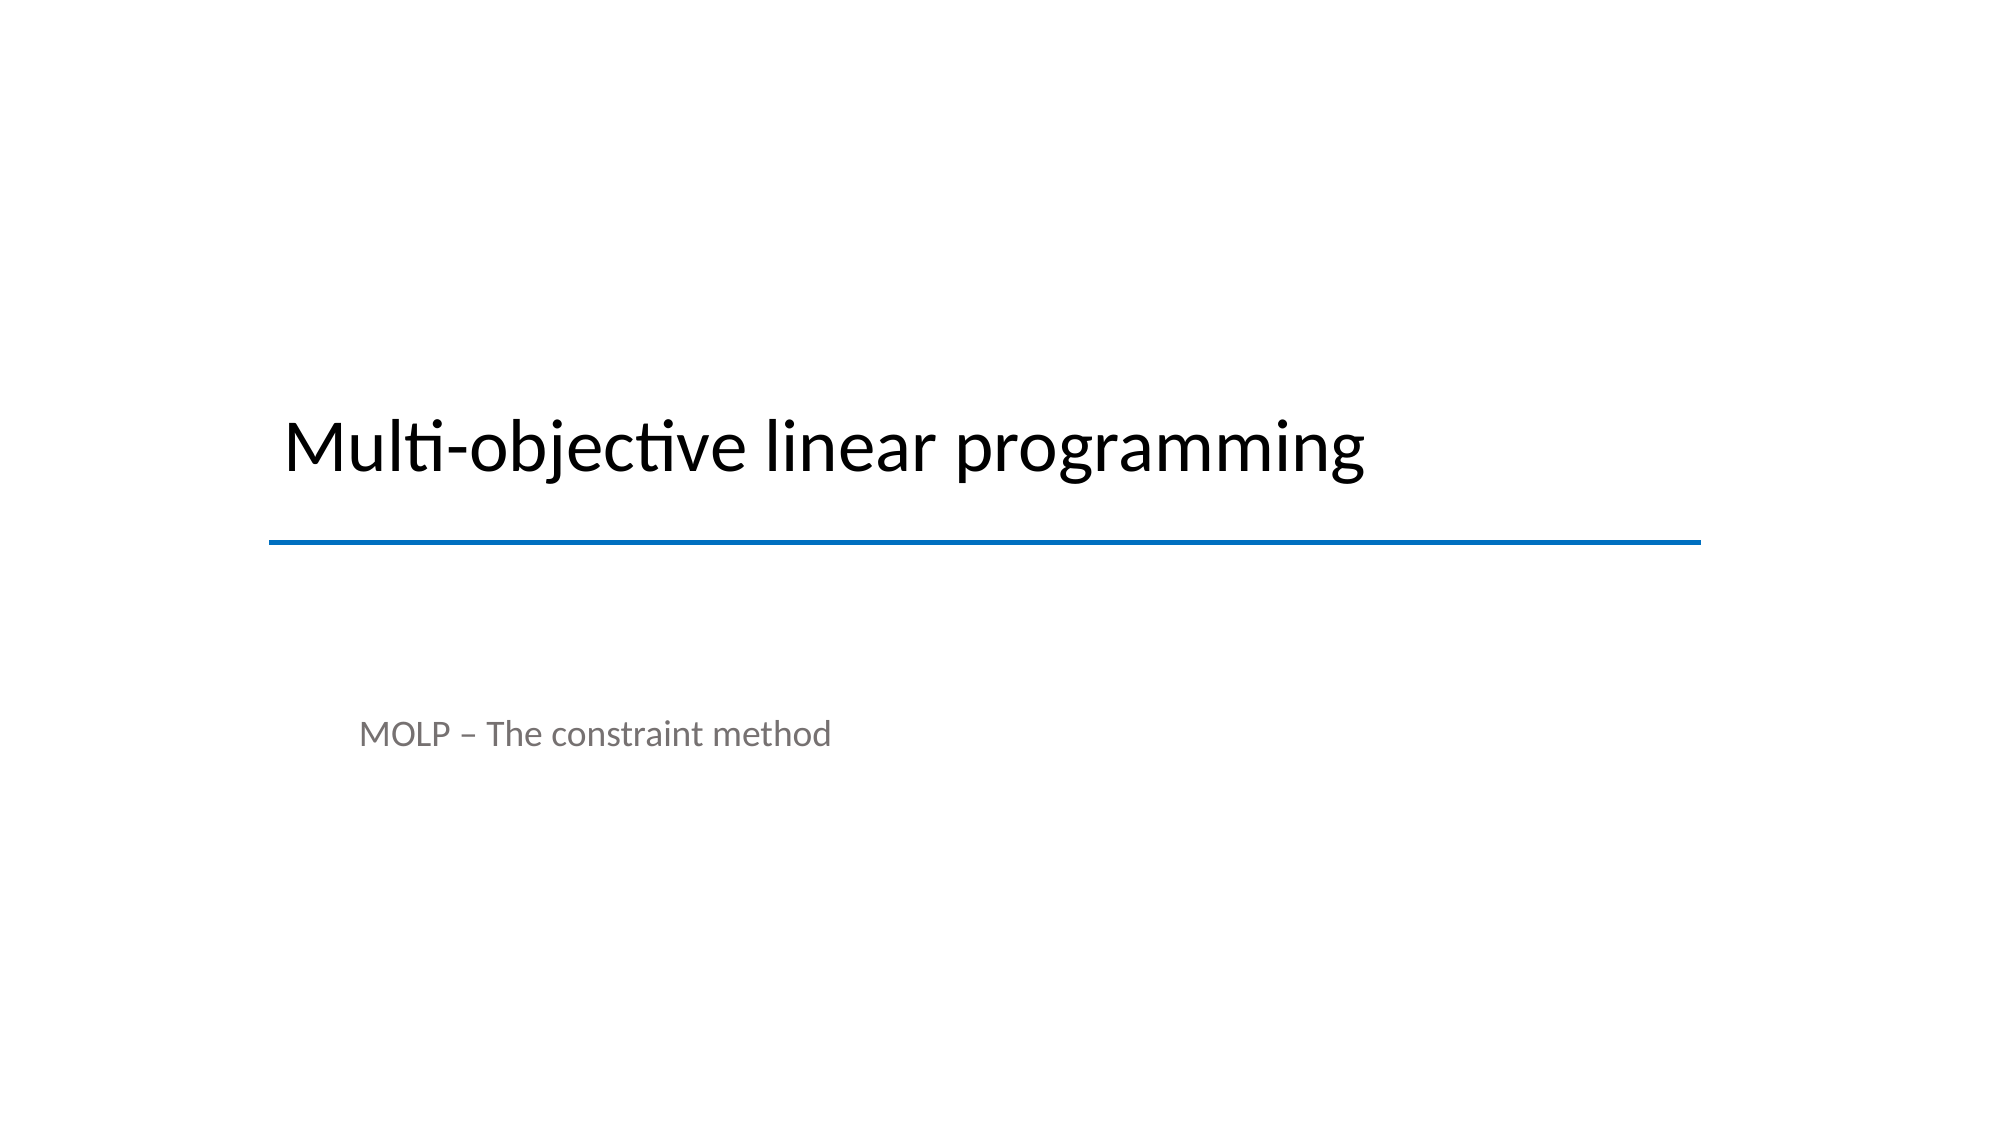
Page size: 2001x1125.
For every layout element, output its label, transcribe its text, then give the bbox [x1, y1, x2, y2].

text_box Multi-objective linear programming [269, 388, 1702, 494]
text_box MOLP – The constraint method [269, 701, 1650, 827]
